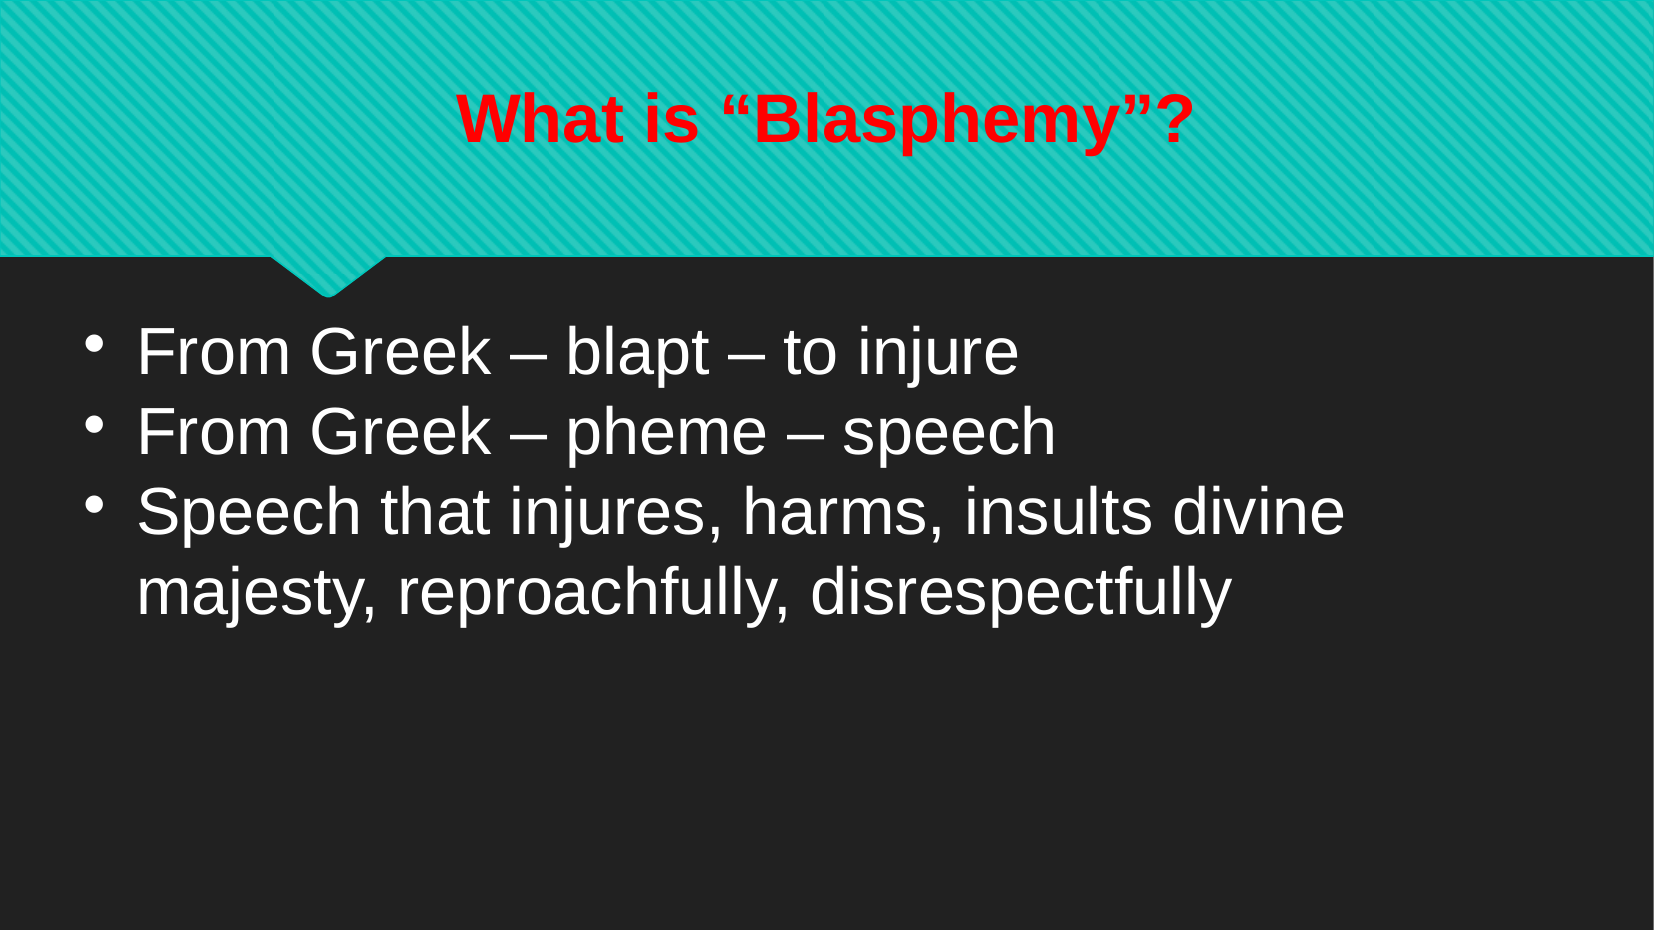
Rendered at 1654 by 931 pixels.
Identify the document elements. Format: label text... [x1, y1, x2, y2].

text_box What is “Blasphemy”? [82, 36, 1571, 193]
text_box From Greek – blapt – to injure From Greek – pheme – speech Speech that injures, harms, insults divine majesty, reproachfully, disrespectfully [65, 308, 1554, 931]
